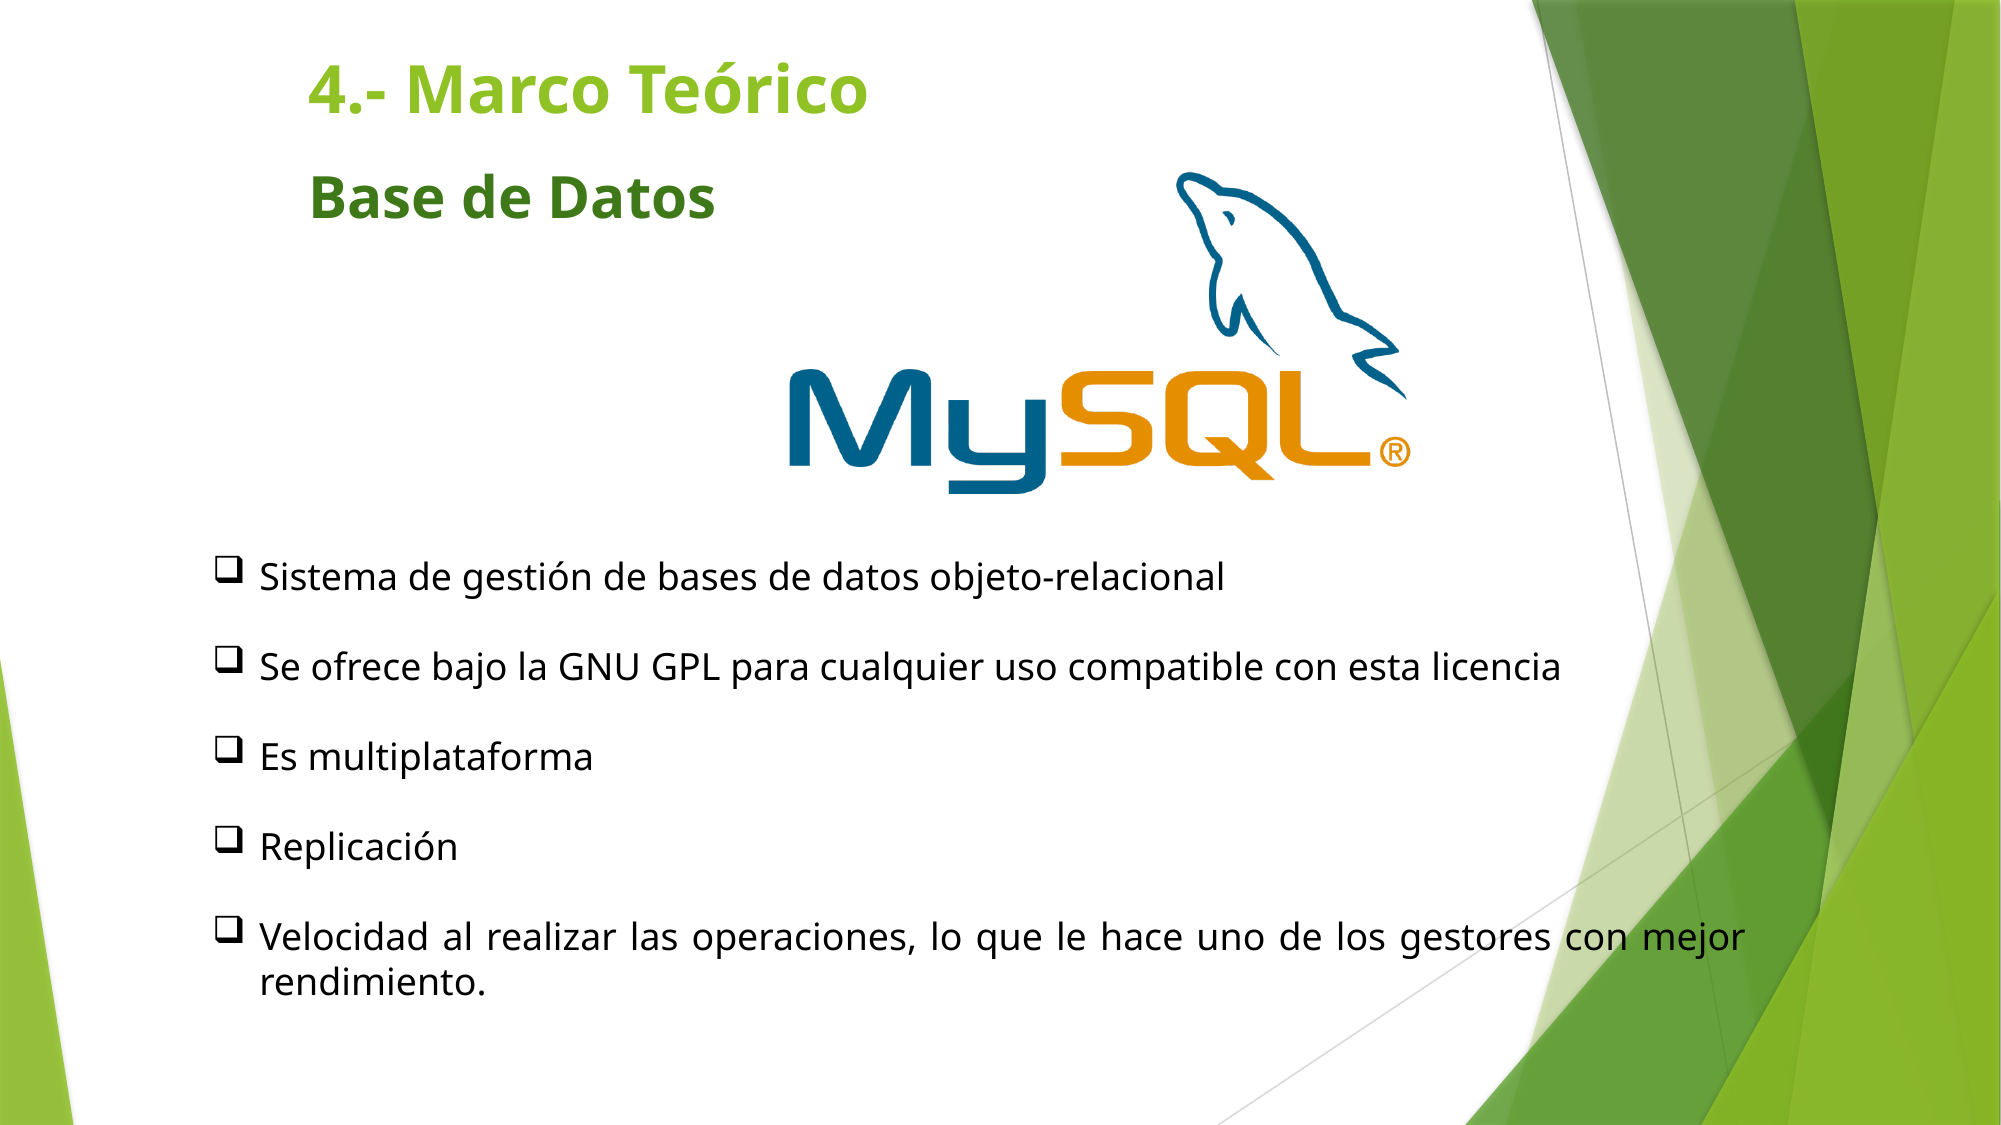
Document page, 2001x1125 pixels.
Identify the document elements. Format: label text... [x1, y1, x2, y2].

text_box Sistema de gestión de bases de datos objeto-relacional Se ofrece bajo la GNU GPL para cualquier uso compatible con esta licencia Es multiplataforma Replicación Velocidad al realizar las operaciones, lo que le hace uno de los gestores con mejor rendimiento. [197, 545, 1763, 1010]
title 4.- Marco Teórico [293, 39, 1369, 153]
text_box Base de Datos [293, 152, 830, 240]
picture [787, 171, 1411, 494]
